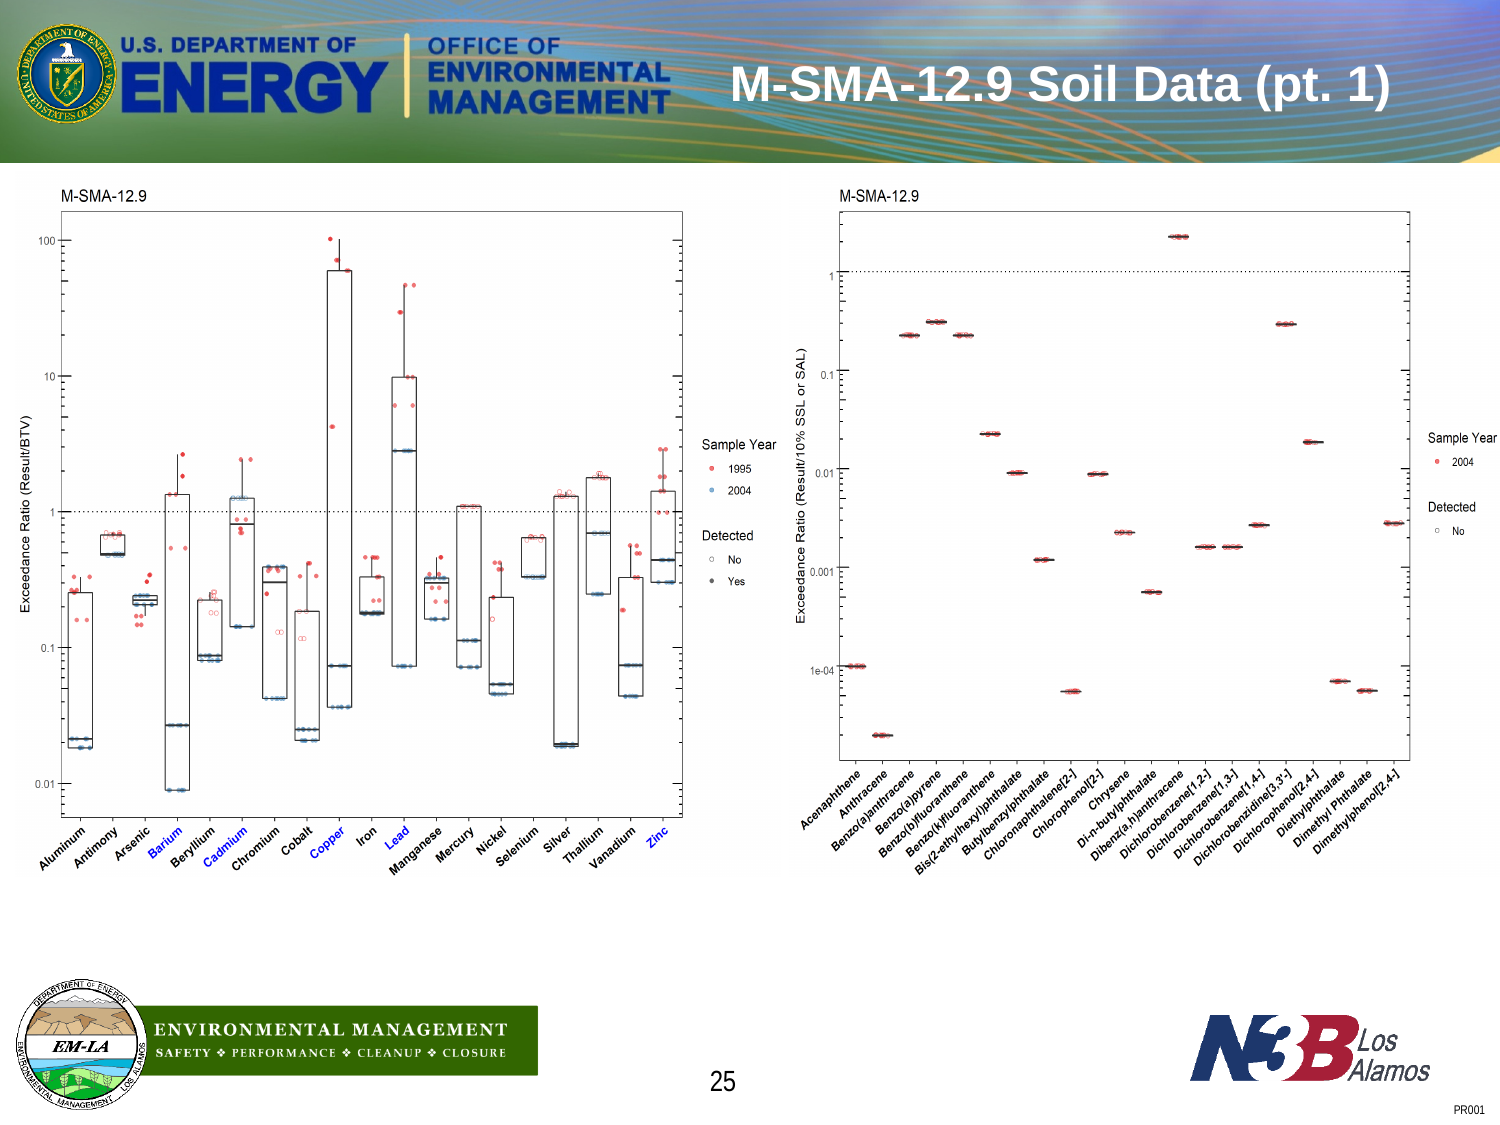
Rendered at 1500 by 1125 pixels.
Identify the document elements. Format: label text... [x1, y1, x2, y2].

title M-SMA-12.9 Soil Data (pt. 1) [679, 20, 1443, 143]
picture [12, 975, 543, 1111]
picture [15, 171, 782, 877]
picture [1190, 1015, 1430, 1081]
picture [0, 0, 1500, 163]
picture [789, 171, 1500, 877]
